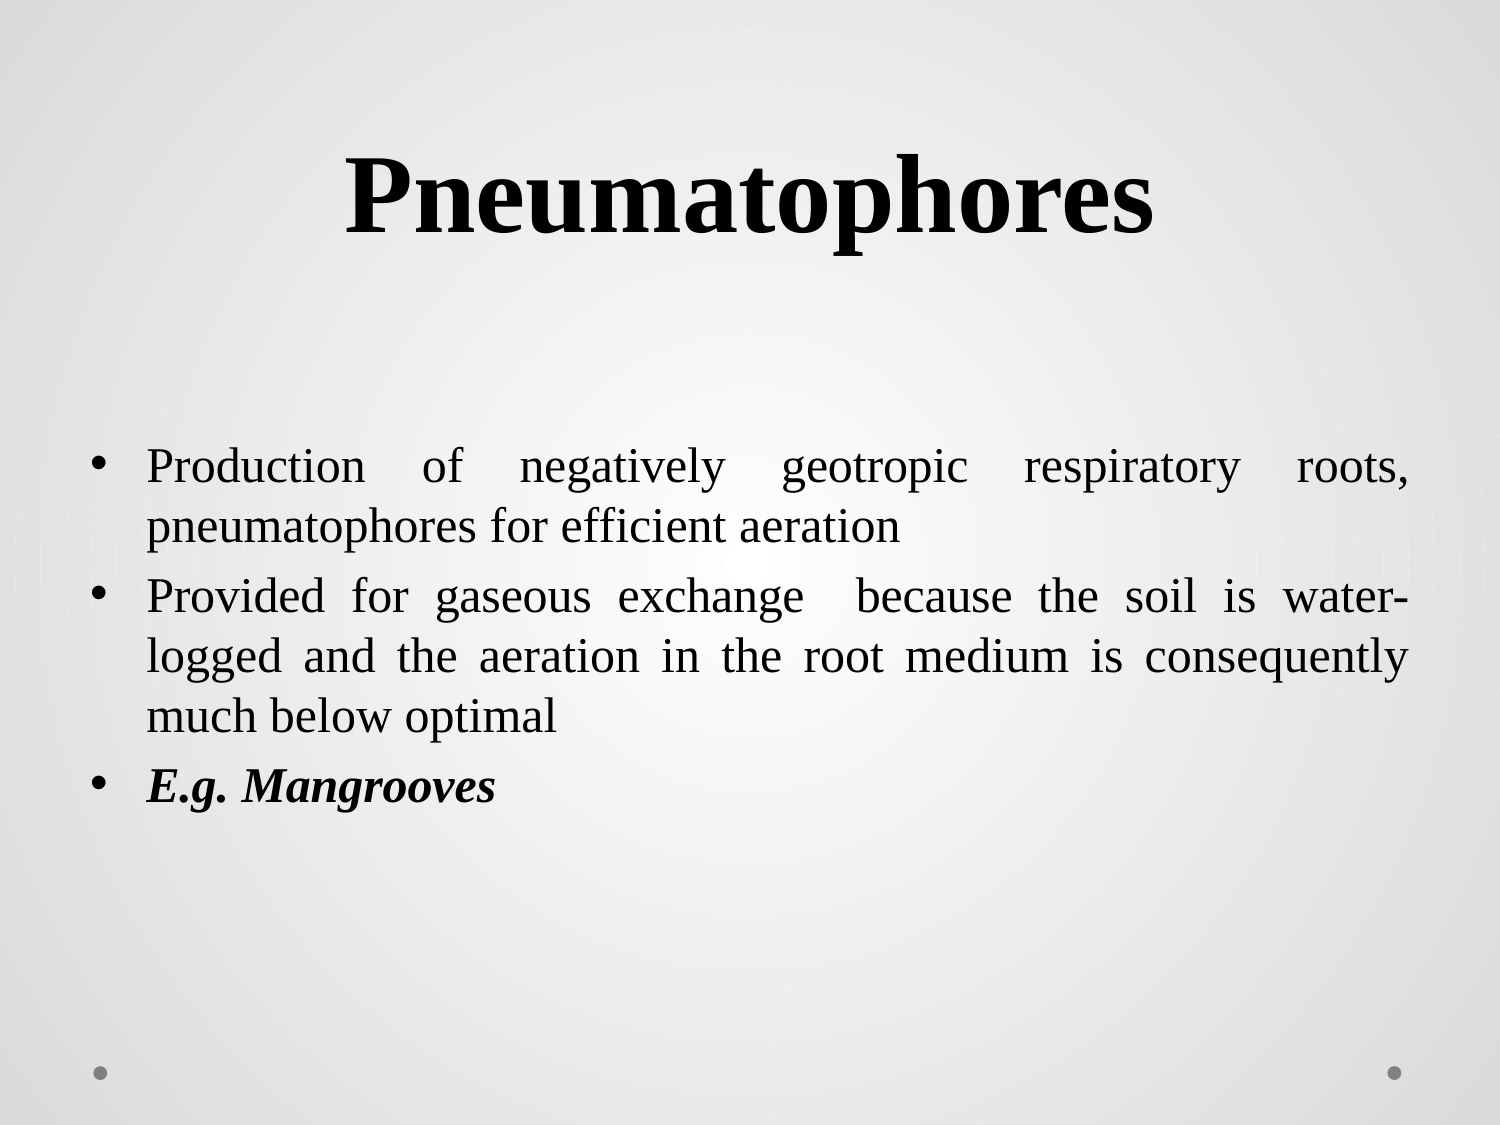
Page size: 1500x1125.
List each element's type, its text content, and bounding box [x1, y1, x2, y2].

title Pneumatophores [75, 137, 1425, 263]
list Production of negatively geotropic respiratory roots, pneumatophores for efficient aeration Provided for gaseous exchange because the soil is water-logged and the aeration in the root medium is consequently much below optimal E.g. Mangrooves [75, 425, 1425, 938]
